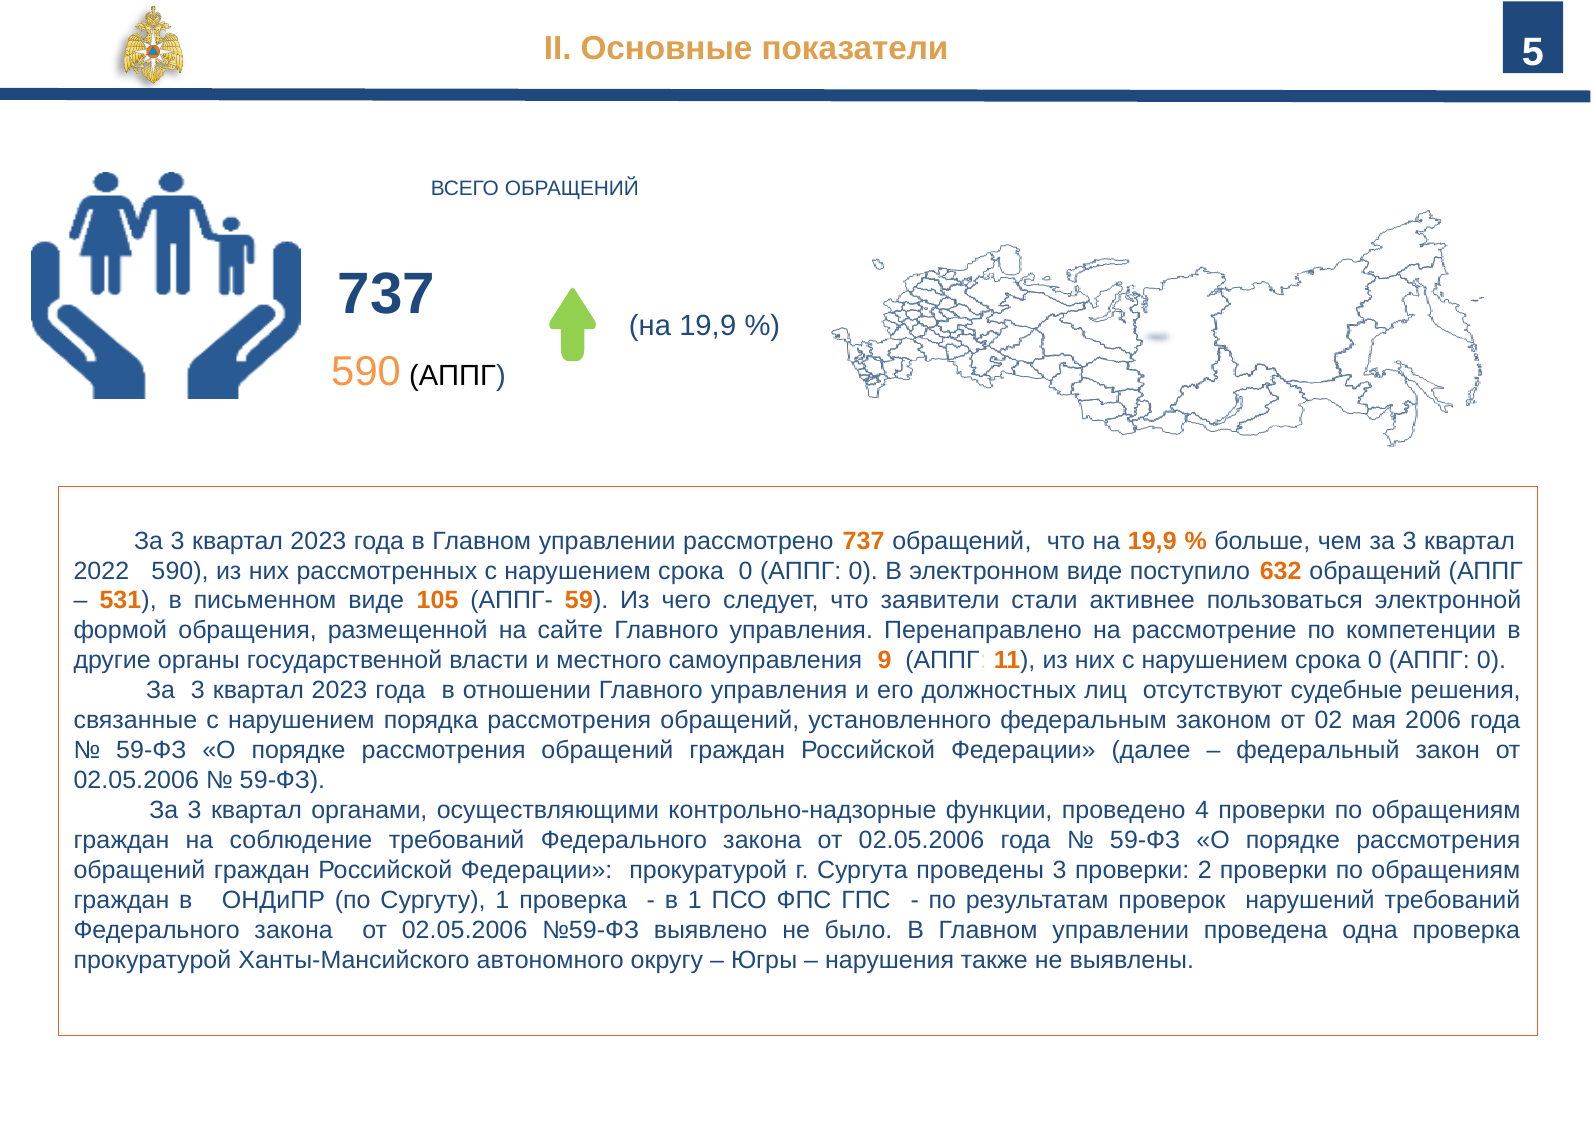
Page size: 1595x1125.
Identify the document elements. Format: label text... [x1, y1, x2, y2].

text_box II. Основные показатели [219, 18, 1273, 74]
picture [30, 171, 301, 399]
text_box 737 [305, 247, 474, 333]
picture [123, 5, 183, 84]
text_box 590 (АППГ) [310, 333, 570, 405]
text_box ВСЕГО ОБРАЩЕНИЙ [164, 166, 906, 207]
text_box 5 [1502, 1, 1564, 74]
text_box За 3 квартал 2023 года в Главном управлении рассмотрено 737 обращений, что на 19,9 % больше, чем за 3 квартал 2022 590), из них рассмотренных с нарушением срока 0 (АППГ: 0). В электронном виде поступило 632 обращений (АППГ – 531), в письменном виде 105 (АППГ- 59). Из чего следует, что заявители стали активнее пользоваться электронной формой обращения, размещенной на сайте Главного управления. Перенаправлено на рассмотрение по компетенции в другие органы государственной власти и местного самоуправления 9 (АППГ: 11), из них с нарушением срока 0 (АППГ: 0). За 3 квартал 2023 года в отношении Главного управления и его должностных лиц отсутствуют судебные решения, связанные с нарушением порядка рассмотрения обращений, установленного федеральным законом от 02 мая 2006 года № 59-ФЗ «О порядке рассмотрения обращений граждан Российской Федерации» (далее – федеральный закон от 02.05.2006 № 59-ФЗ). За 3 квартал органами, осуществляющими контрольно-надзорные функции, проведено 4 проверки по обращениям граждан на соблюдение требований Федерального закона от 02.05.2006 года № 59-ФЗ «О порядке рассмотрения обращений граждан Российской Федерации»: прокуратурой г. Сургута проведены 3 проверки: 2 проверки по обращениям граждан в ОНДиПР (по Сургуту), 1 проверка - в 1 ПСО ФПС ГПС - по результатам проверок нарушений требований Федерального закона от 02.05.2006 №59-ФЗ выявлено не было. В Главном управлении проведена одна проверка прокуратурой Ханты-Мансийского автономного округу – Югры – нарушения также не выявлены. [58, 486, 1538, 1036]
picture [831, 209, 1484, 447]
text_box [0, 93, 1591, 97]
text_box (на 19,9 %) [596, 295, 813, 352]
text_box [549, 287, 596, 362]
